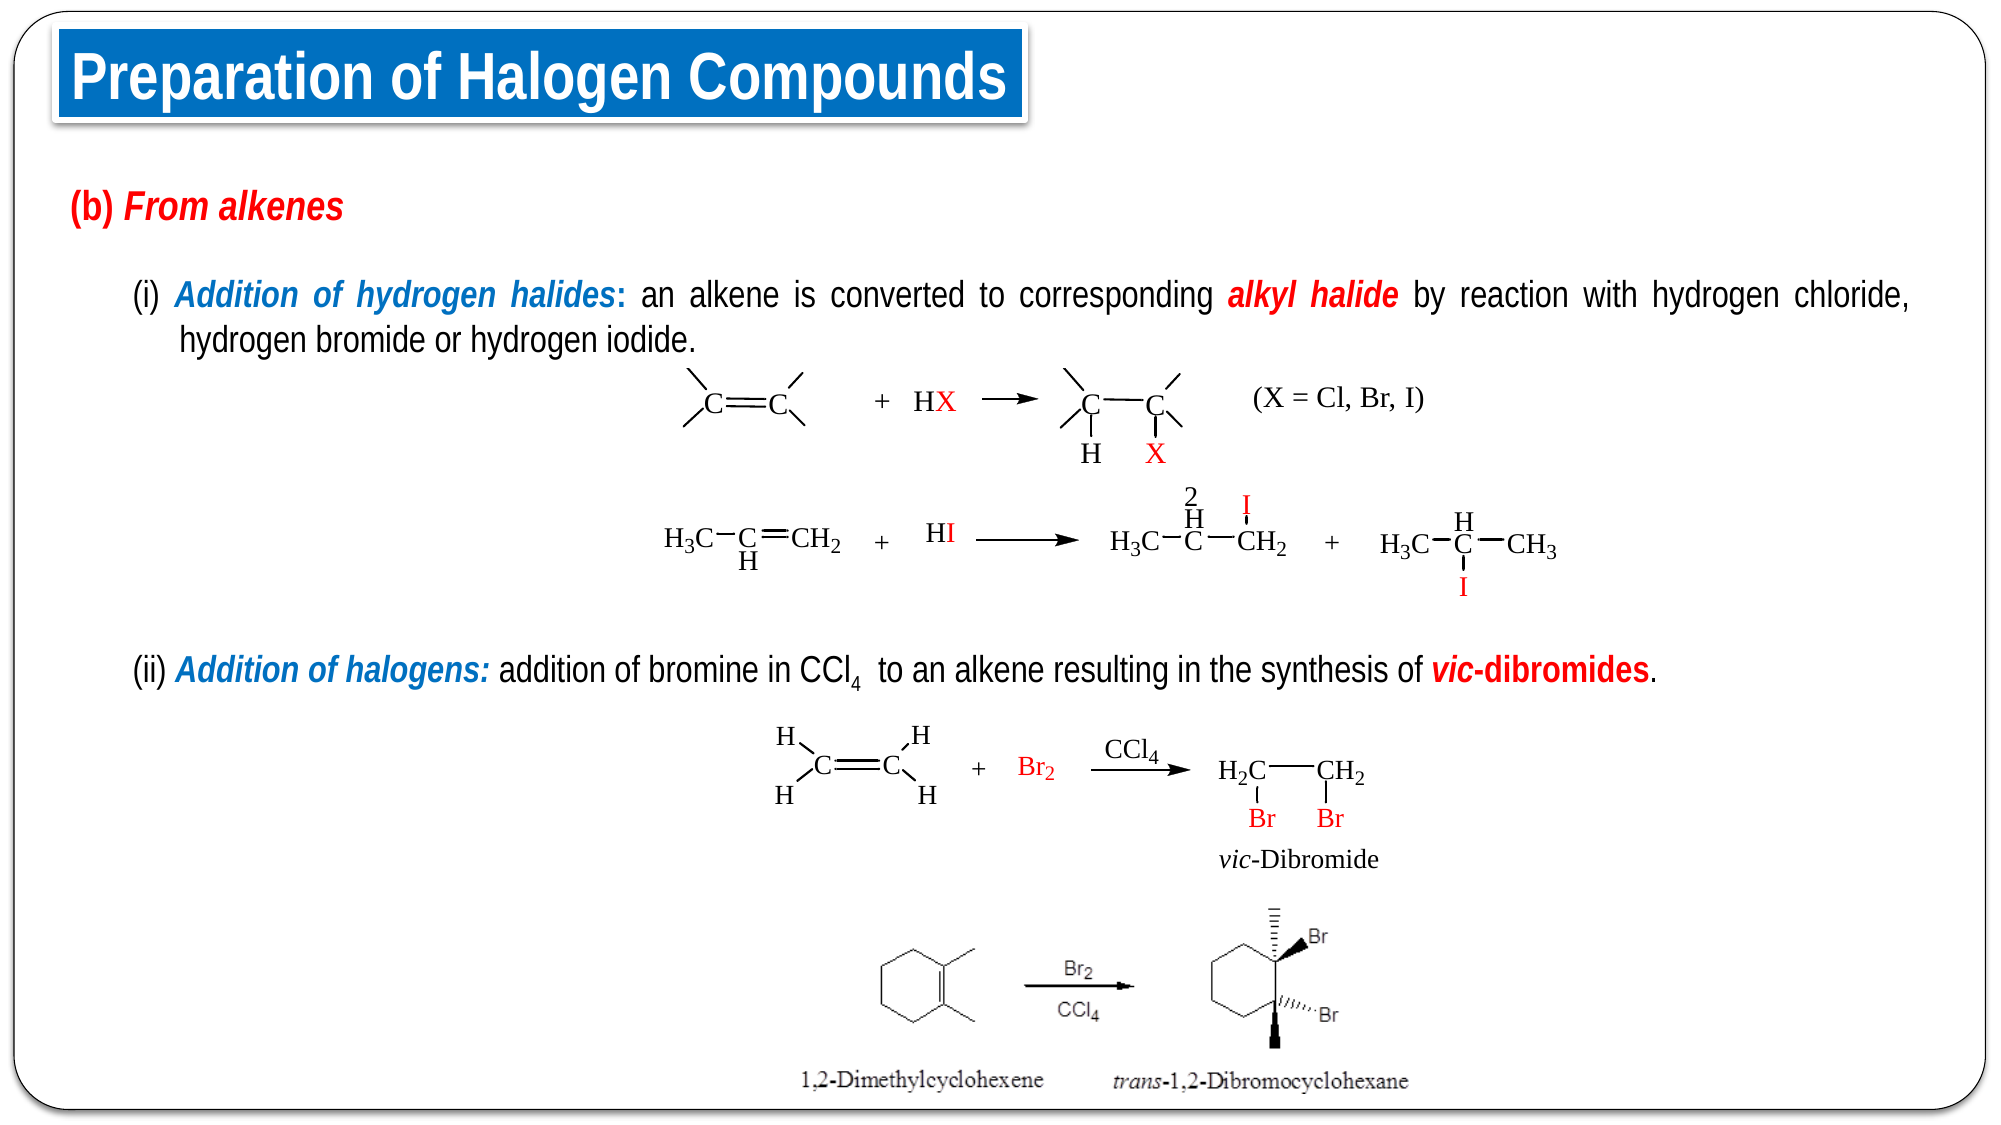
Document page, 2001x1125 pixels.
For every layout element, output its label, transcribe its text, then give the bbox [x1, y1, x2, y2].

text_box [774, 719, 1395, 885]
text_box (i) Addition of hydrogen halides: an alkene is converted to corresponding alkyl halide by reaction with hydrogen chloride, hydrogen bromide or hydrogen iodide. [117, 262, 1925, 368]
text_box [662, 483, 1576, 608]
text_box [682, 368, 1441, 473]
text_box (ii) Addition of halogens: addition of bromine in CCl4 to an alkene resulting in the synthesis of vic-dibromides. [117, 637, 2000, 704]
picture [799, 906, 1409, 1094]
text_box Preparation of Halogen Compounds [52, 22, 1028, 123]
text_box (b) From alkenes [55, 171, 1956, 237]
